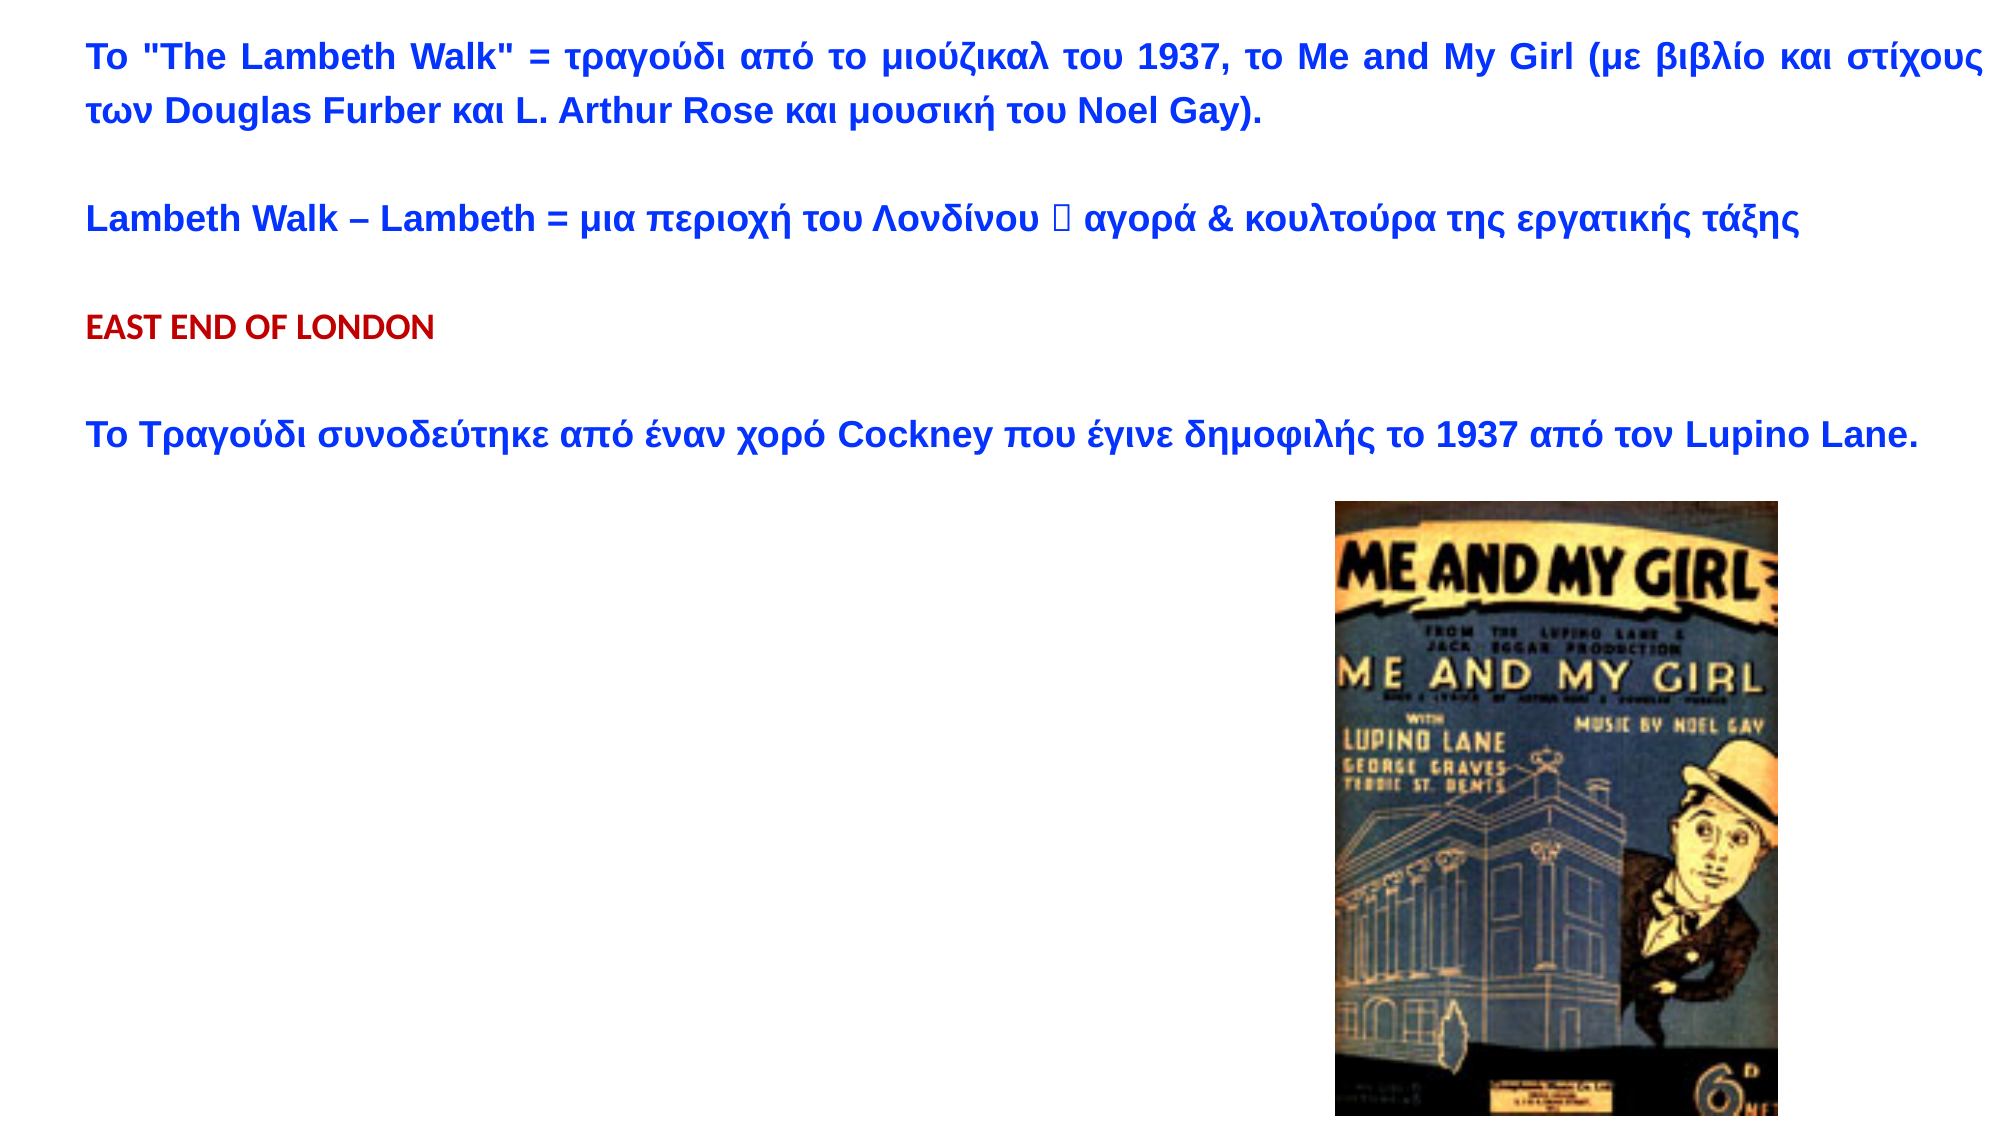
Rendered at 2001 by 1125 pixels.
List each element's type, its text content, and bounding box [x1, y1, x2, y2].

text_box Το "The Lambeth Walk" = τραγούδι από το μιούζικαλ του 1937, το Me and My Girl (με βιβλίο και στίχους των Douglas Furber και L. Arthur Rose και μουσική του Noel Gay). Lambeth Walk – Lambeth = μια περιοχή του Λονδίνου  αγορά & κουλτούρα της εργατικής τάξης EAST END OF LONDON Το Τραγούδι συνοδεύτηκε από έναν χορό Cockney που έγινε δημοφιλής το 1937 από τον Lupino Lane. [70, 16, 2000, 1111]
picture [1335, 501, 1778, 1116]
